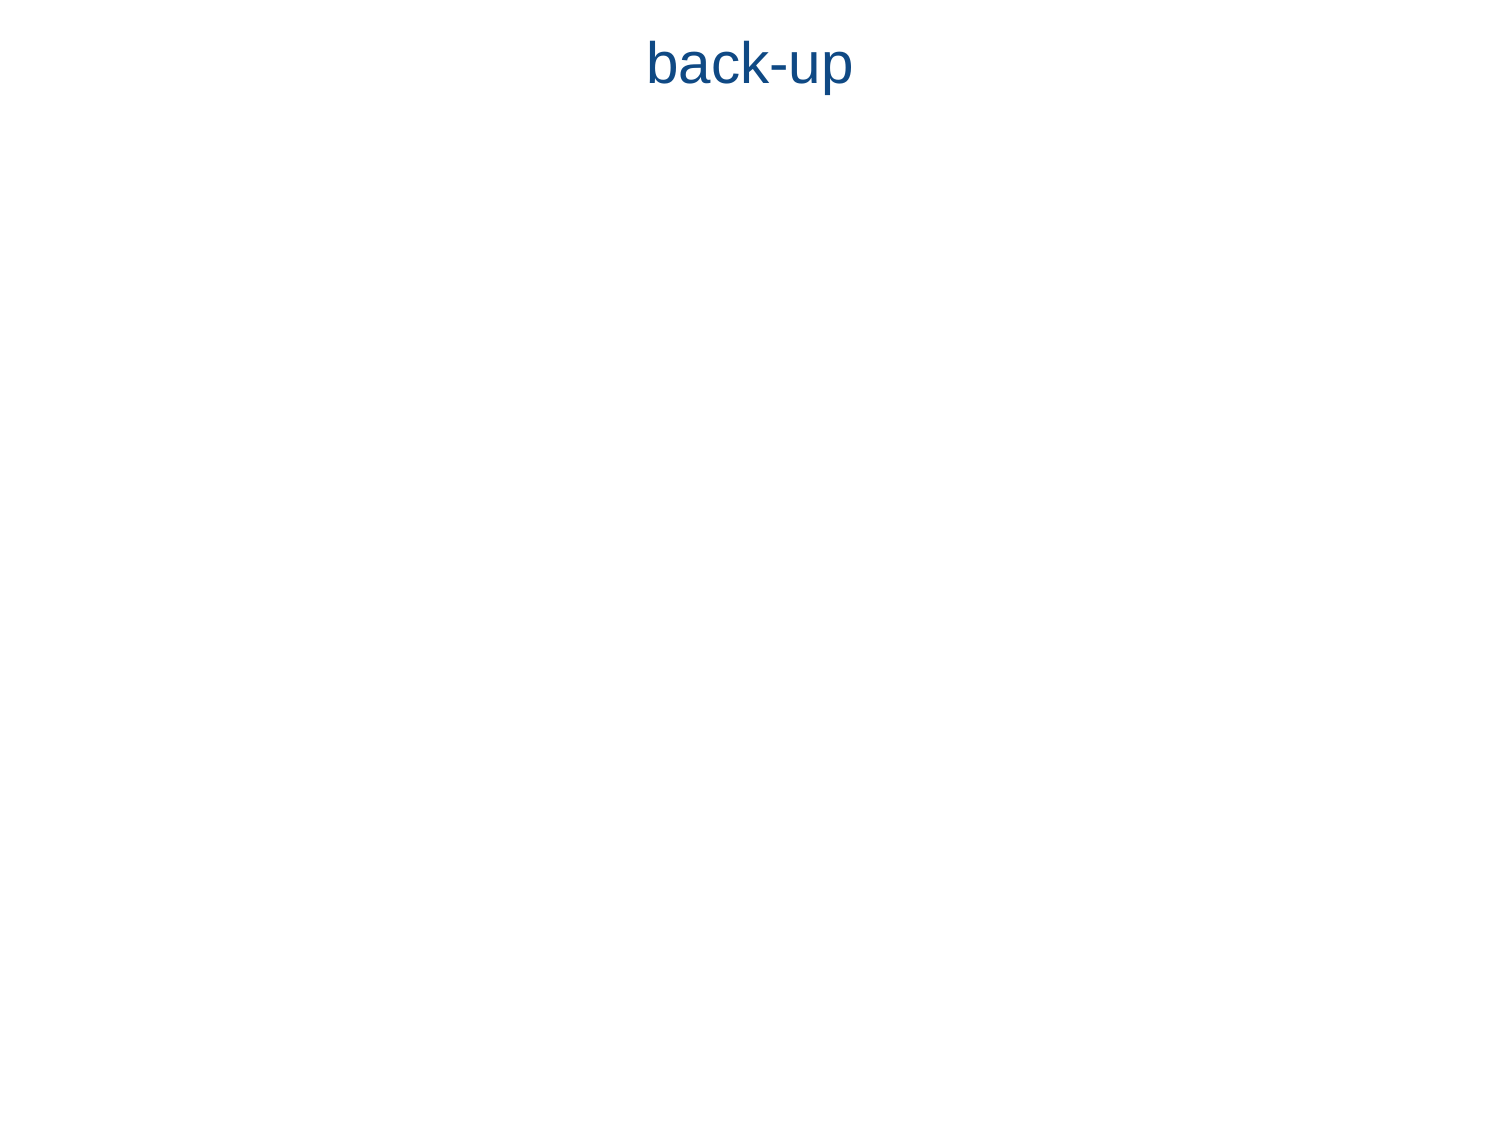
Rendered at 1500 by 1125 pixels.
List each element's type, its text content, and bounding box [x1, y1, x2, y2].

title back-up [74, 7, 1426, 113]
